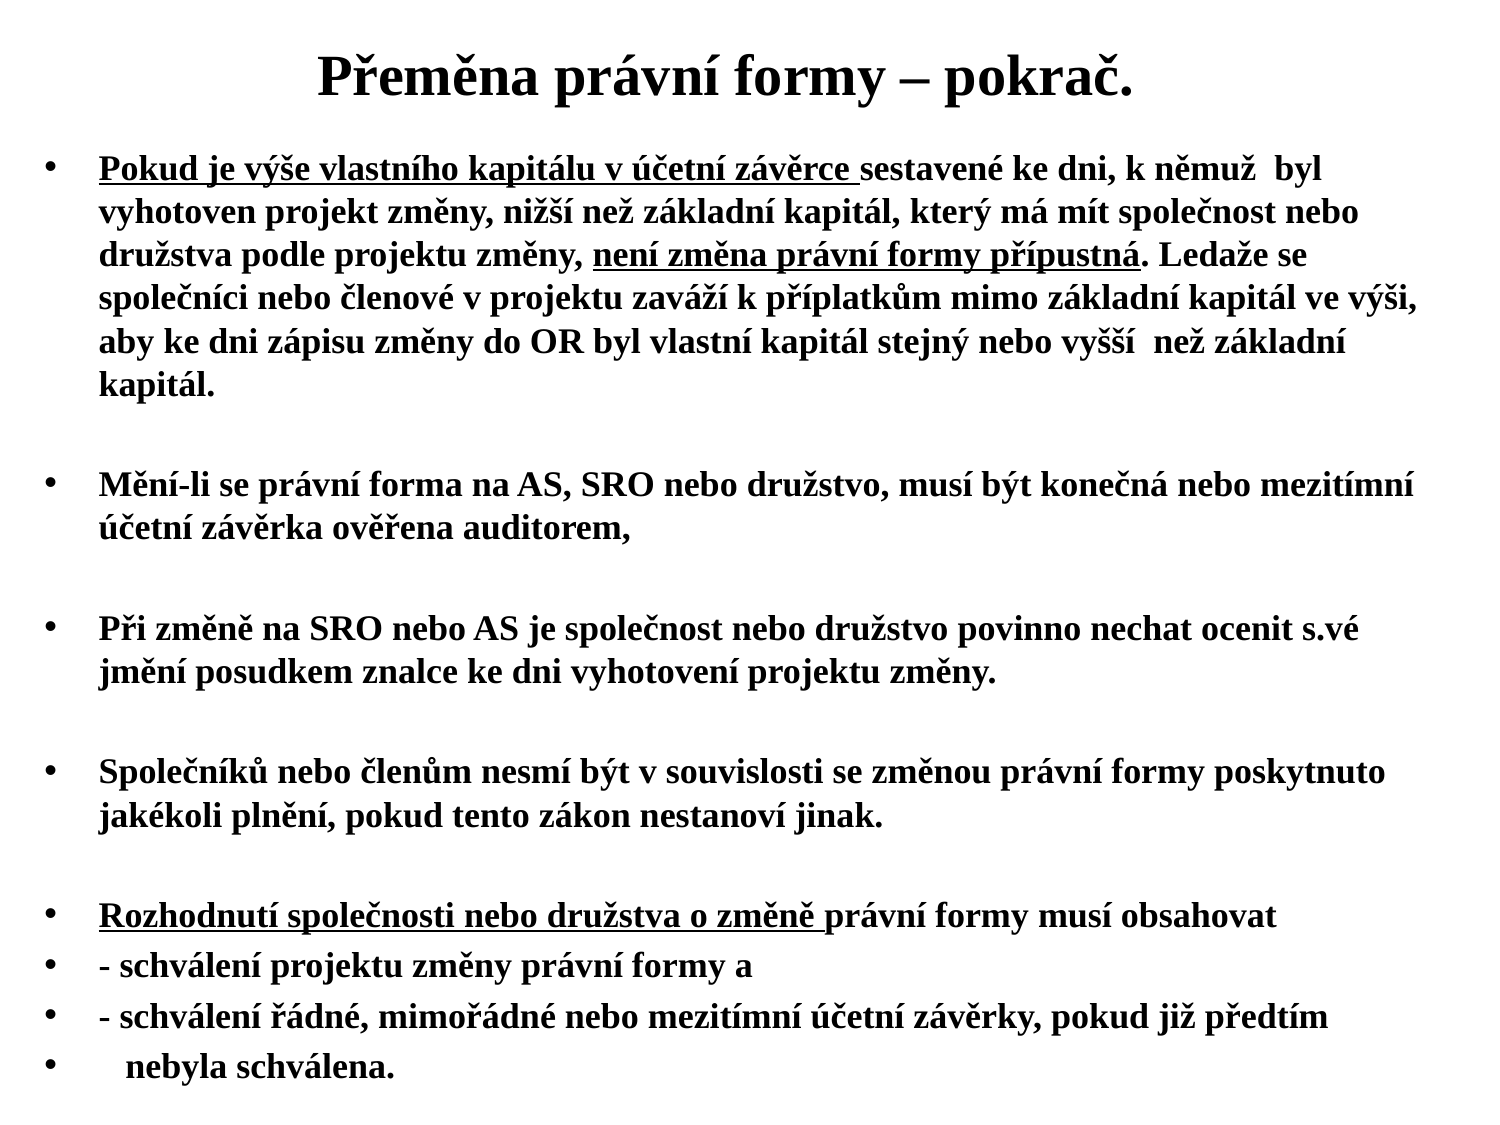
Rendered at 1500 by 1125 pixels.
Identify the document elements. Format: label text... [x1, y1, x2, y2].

title Přeměna právní formy – pokrač. [41, 19, 1425, 126]
list Pokud je výše vlastního kapitálu v účetní závěrce sestavené ke dni, k němuž byl vyhotoven projekt změny, nižší než základní kapitál, který má mít společnost nebo družstva podle projektu změny, není změna právní formy přípustná. Ledaže se společníci nebo členové v projektu zaváží k příplatkům mimo základní kapitál ve výši, aby ke dni zápisu změny do OR byl vlastní kapitál stejný nebo vyšší než základní kapitál. Mění-li se právní forma na AS, SRO nebo družstvo, musí být konečná nebo mezitímní účetní závěrka ověřena auditorem, Při změně na SRO nebo AS je společnost nebo družstvo povinno nechat ocenit s.vé jmění posudkem znalce ke dni vyhotovení projektu změny. Společníků nebo členům nesmí být v souvislosti se změnou právní formy poskytnuto jakékoli plnění, pokud tento zákon nestanoví jinak. Rozhodnutí společnosti nebo družstva o změně právní formy musí obsahovat - schválení projektu změny právní formy a - schválení řádné, mimořádné nebo mezitímní účetní závěrky, pokud již předtím nebyla schválena. [29, 137, 1471, 1094]
